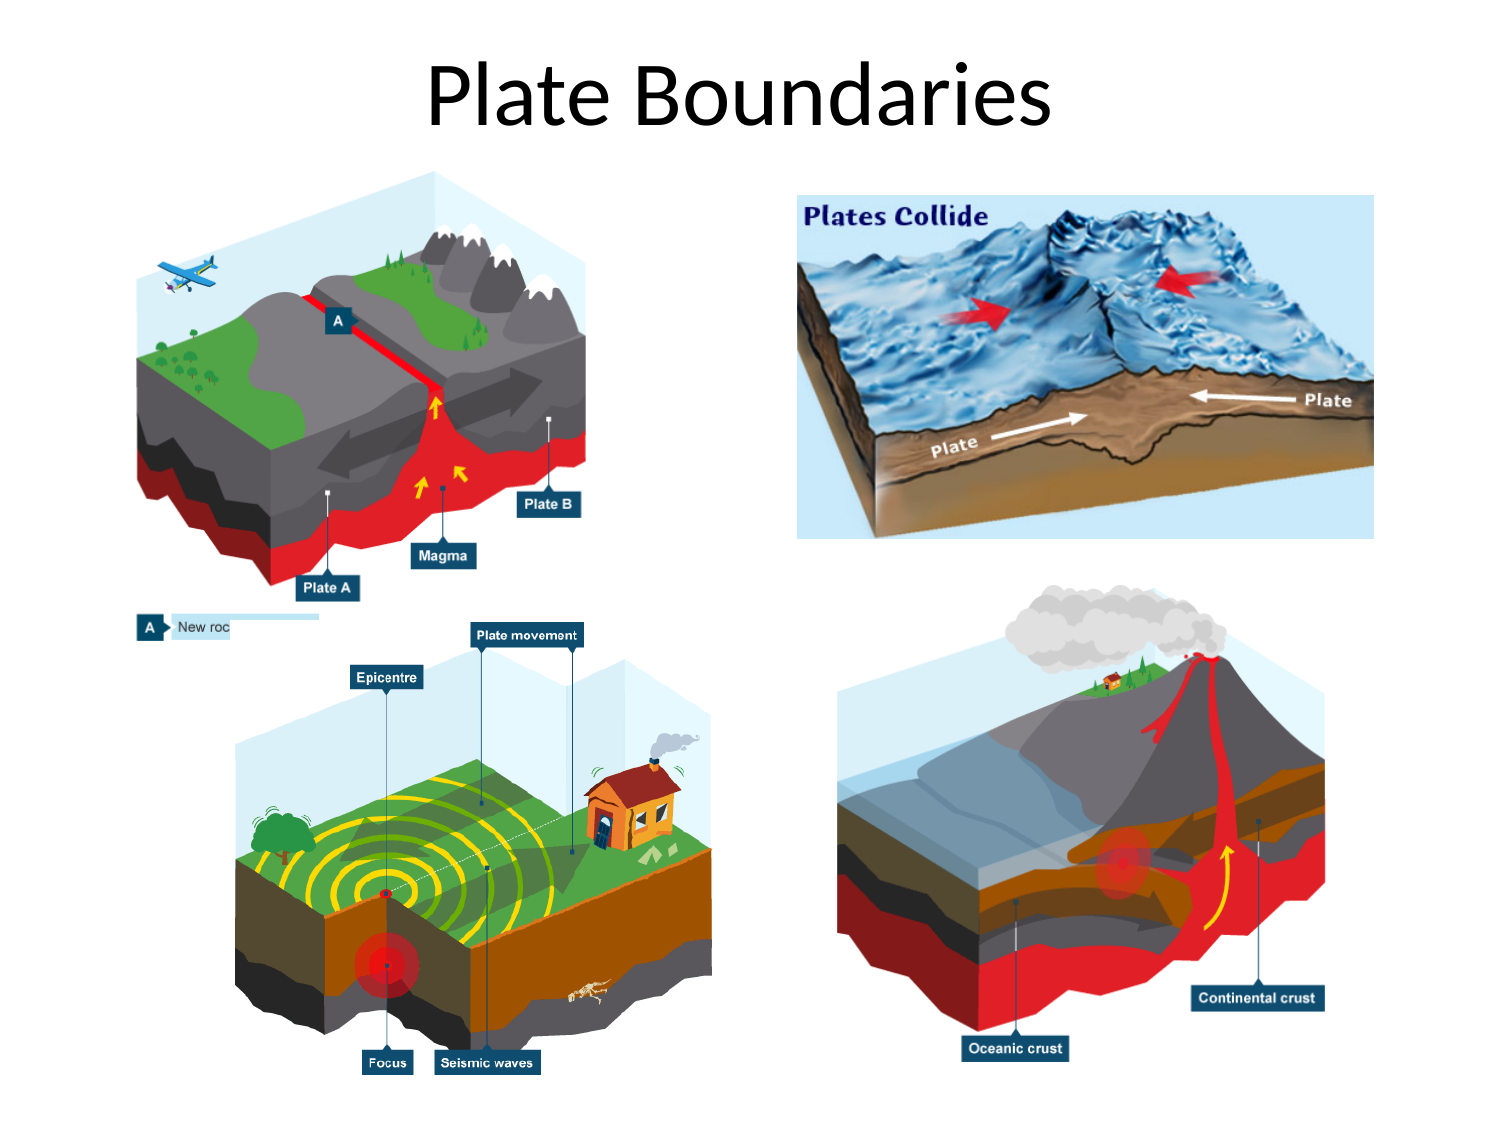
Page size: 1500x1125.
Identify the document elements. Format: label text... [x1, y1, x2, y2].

title Plate Boundaries [64, 0, 1415, 183]
picture [820, 574, 1341, 1066]
picture [100, 165, 715, 1078]
picture [796, 194, 1375, 540]
